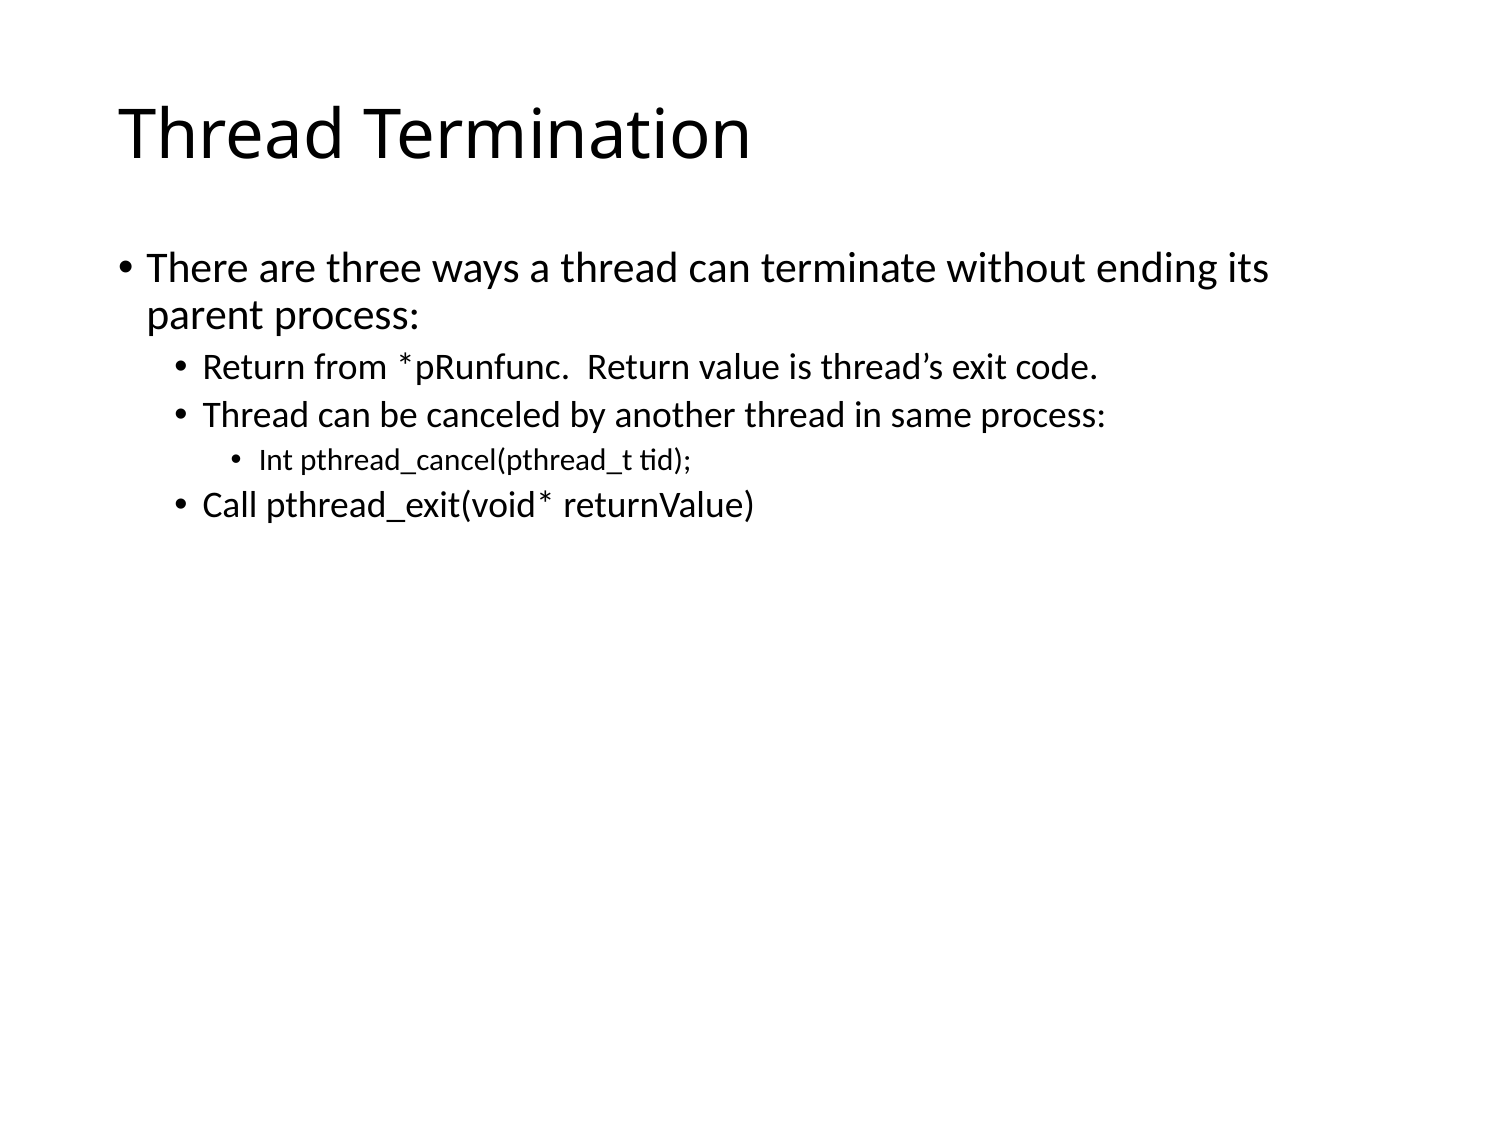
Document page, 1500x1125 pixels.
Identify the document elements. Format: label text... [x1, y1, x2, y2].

title Thread Termination [103, 59, 1397, 213]
list There are three ways a thread can terminate without ending its parent process: Return from *pRunfunc. Return value is thread’s exit code. Thread can be canceled by another thread in same process: Int pthread_cancel(pthread_t tid); Call pthread_exit(void* returnValue) [103, 237, 1397, 1014]
